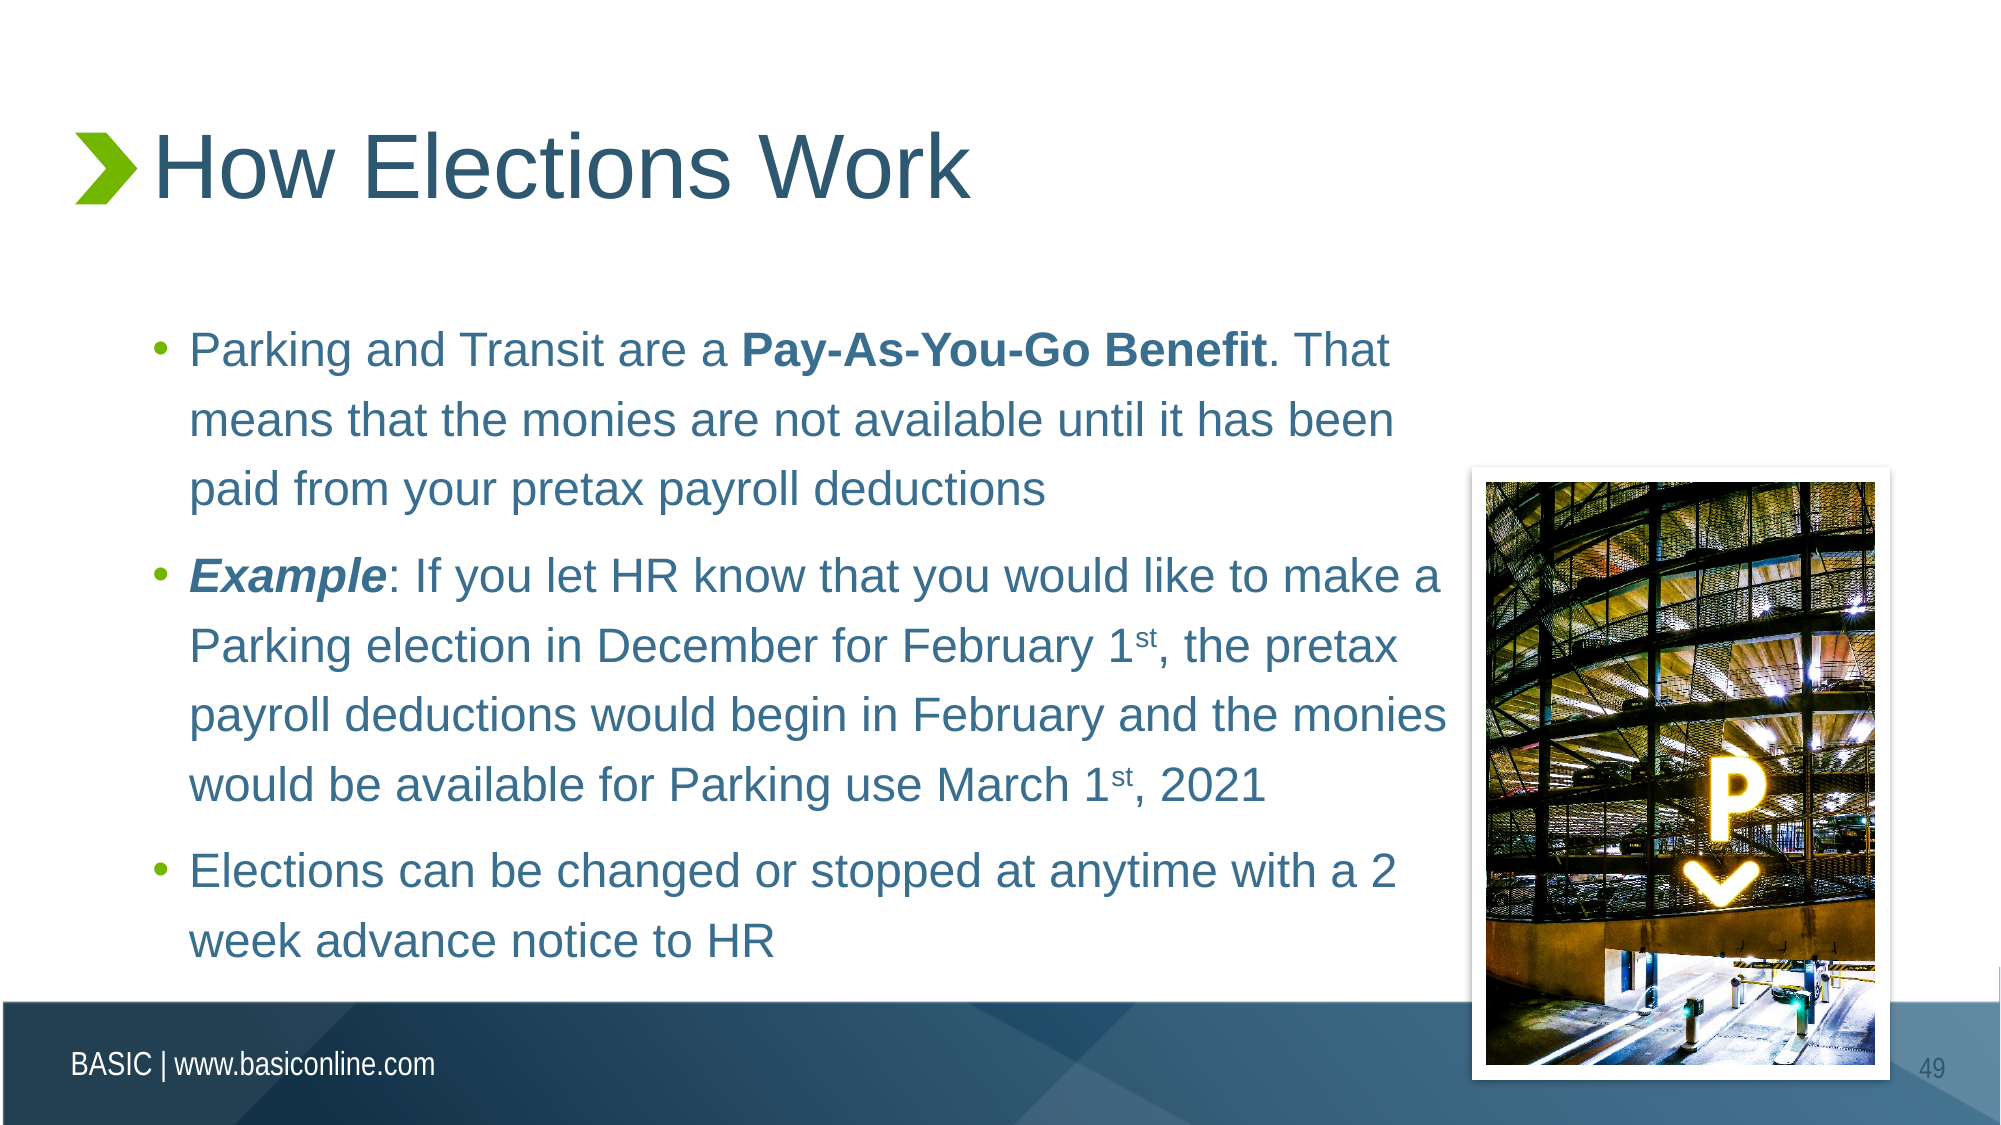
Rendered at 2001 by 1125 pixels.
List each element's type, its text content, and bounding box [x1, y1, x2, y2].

title How Elections Work [137, 59, 1863, 278]
picture [1486, 481, 1875, 1066]
picture [0, 967, 2001, 1125]
list Parking and Transit are a Pay-As-You-Go Benefit. That means that the monies are not available until it has been paid from your pretax payroll deductions Example: If you let HR know that you would like to make a Parking election in December for February 1st, the pretax payroll deductions would begin in February and the monies would be available for Parking use March 1st, 2021 Elections can be changed or stopped at anytime with a 2 week advance notice to HR [137, 299, 1474, 985]
